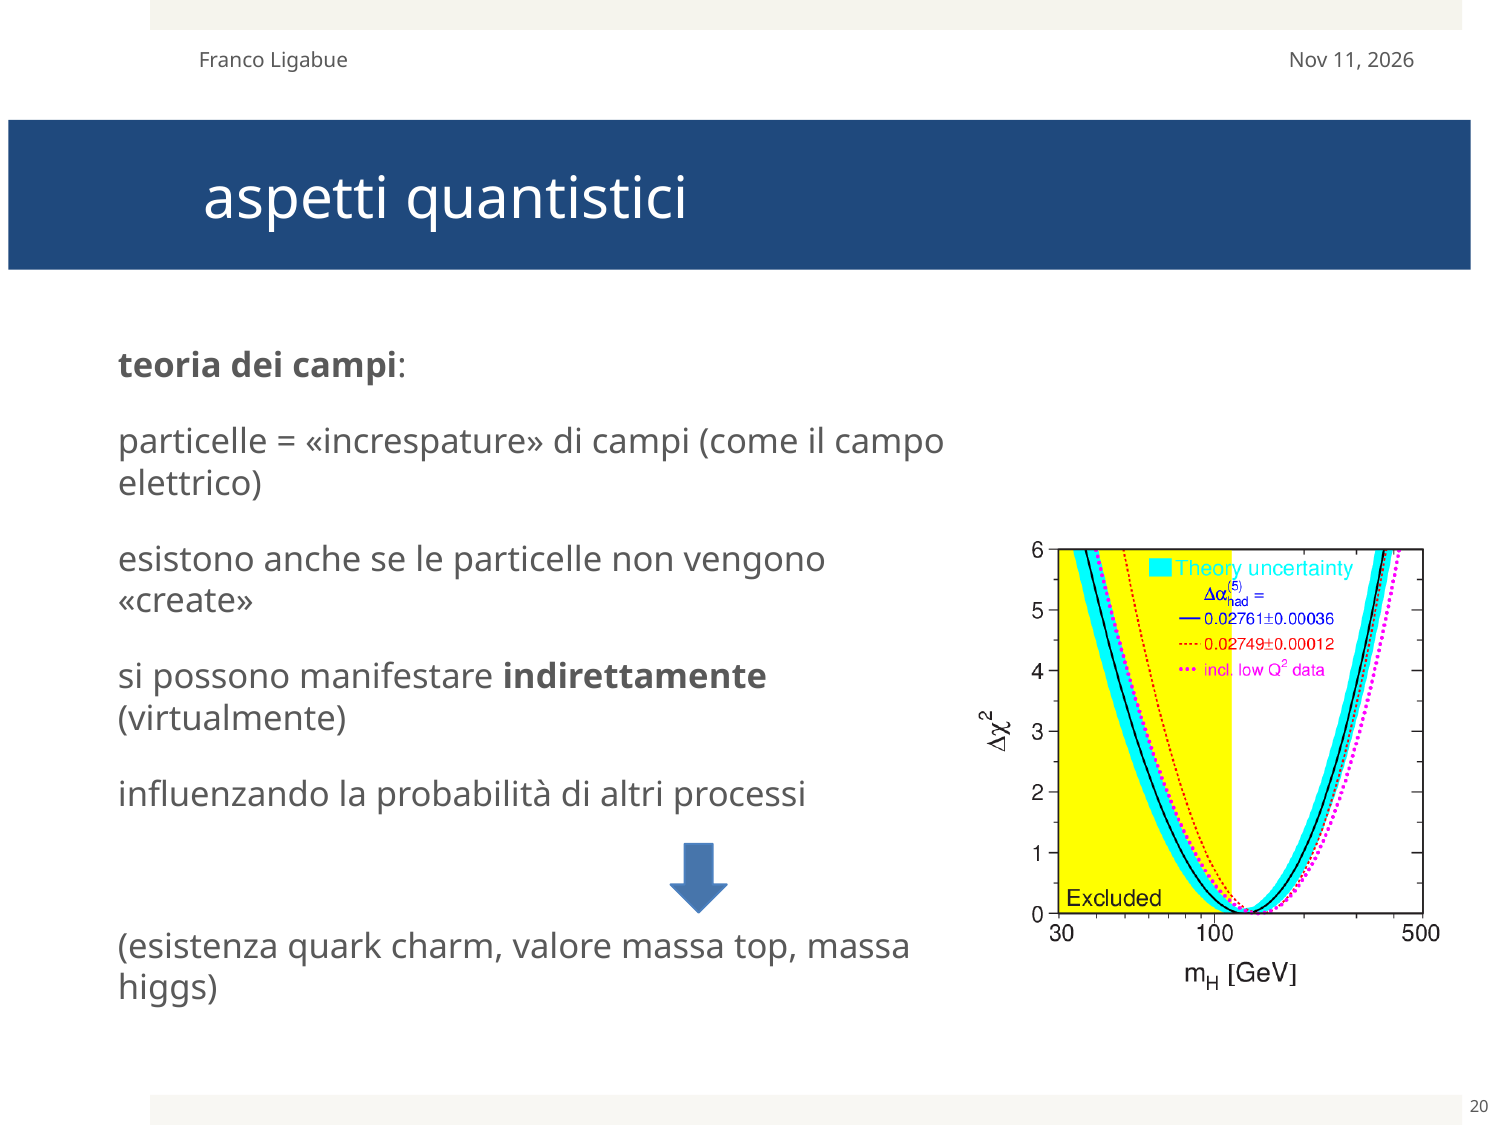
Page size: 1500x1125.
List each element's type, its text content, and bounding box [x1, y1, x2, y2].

slide_number 24-Mar-23 [1079, 30, 1430, 91]
title aspetti quantistici [8, 119, 1471, 270]
list teoria dei campi: particelle = «increspature» di campi (come il campo elettrico) esistono anche se le particelle non vengono «create» si possono manifestare indirettamente (virtualmente) influenzando la probabilità di altri processi (esistenza quark charm, valore massa top, massa higgs) [102, 335, 962, 1022]
slide_number 20 [1441, 1077, 1500, 1125]
text_box [669, 842, 728, 914]
picture [960, 487, 1472, 1022]
footer Franco Ligabue [183, 30, 659, 91]
